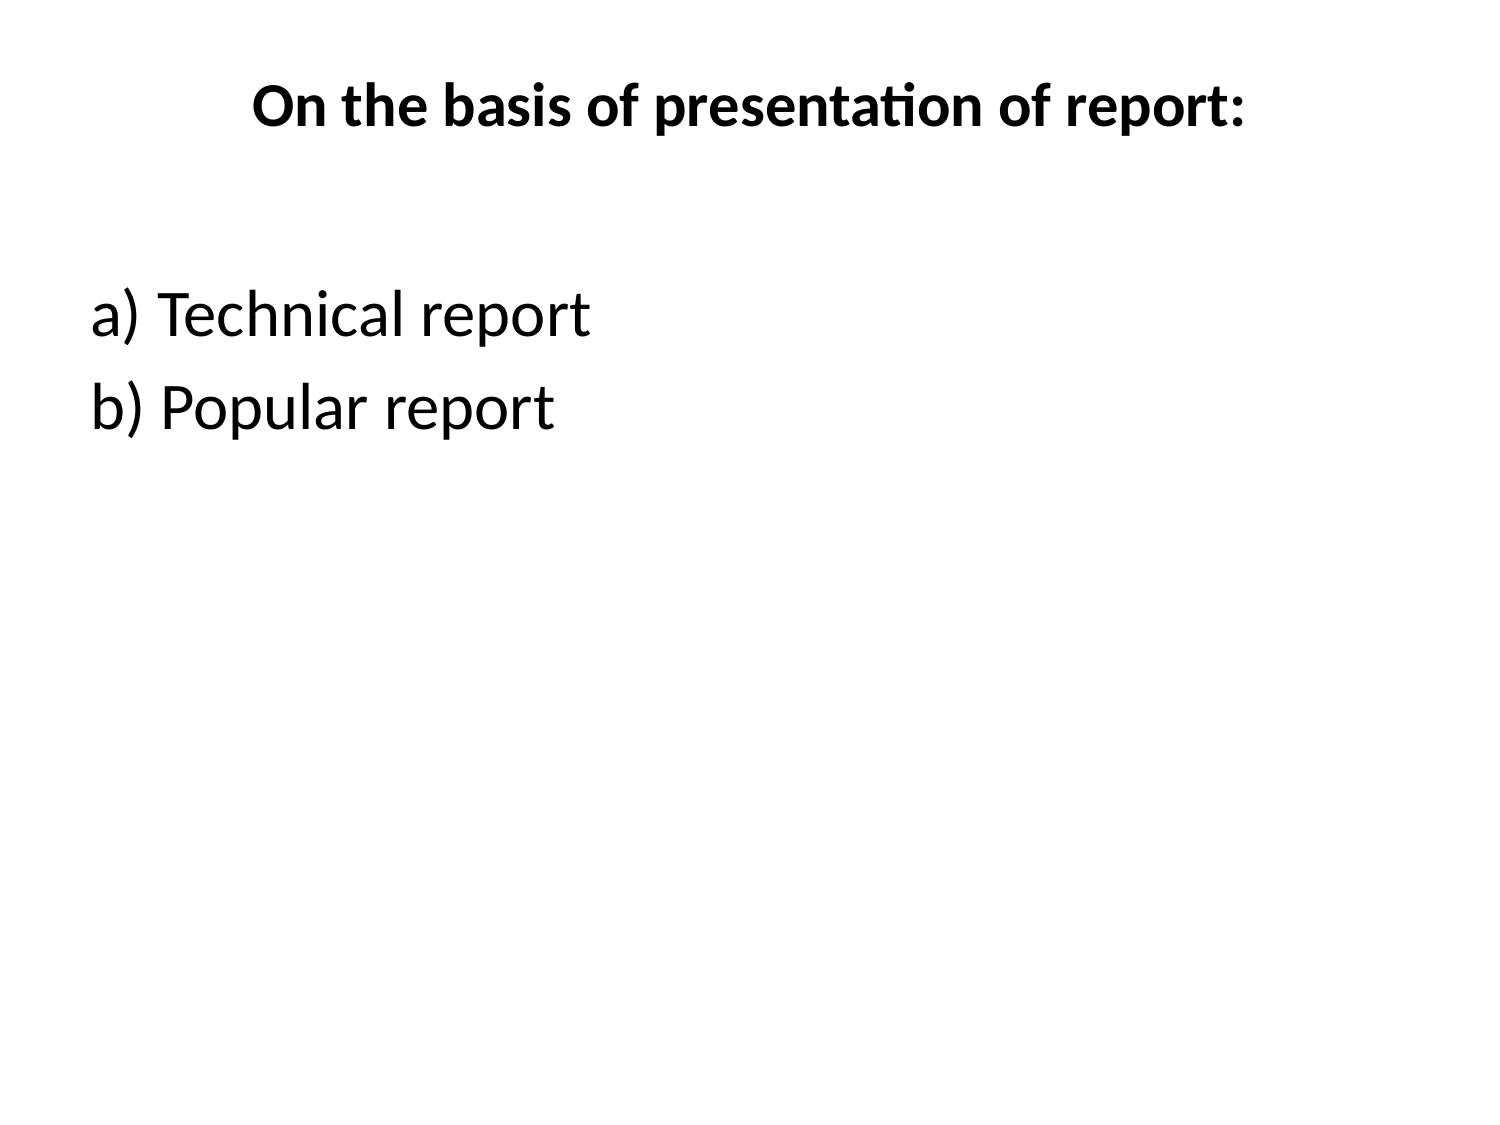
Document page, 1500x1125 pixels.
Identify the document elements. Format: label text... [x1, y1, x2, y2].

title On the basis of presentation of report: [75, 45, 1425, 233]
list a) Technical report b) Popular report [75, 262, 1425, 1005]
